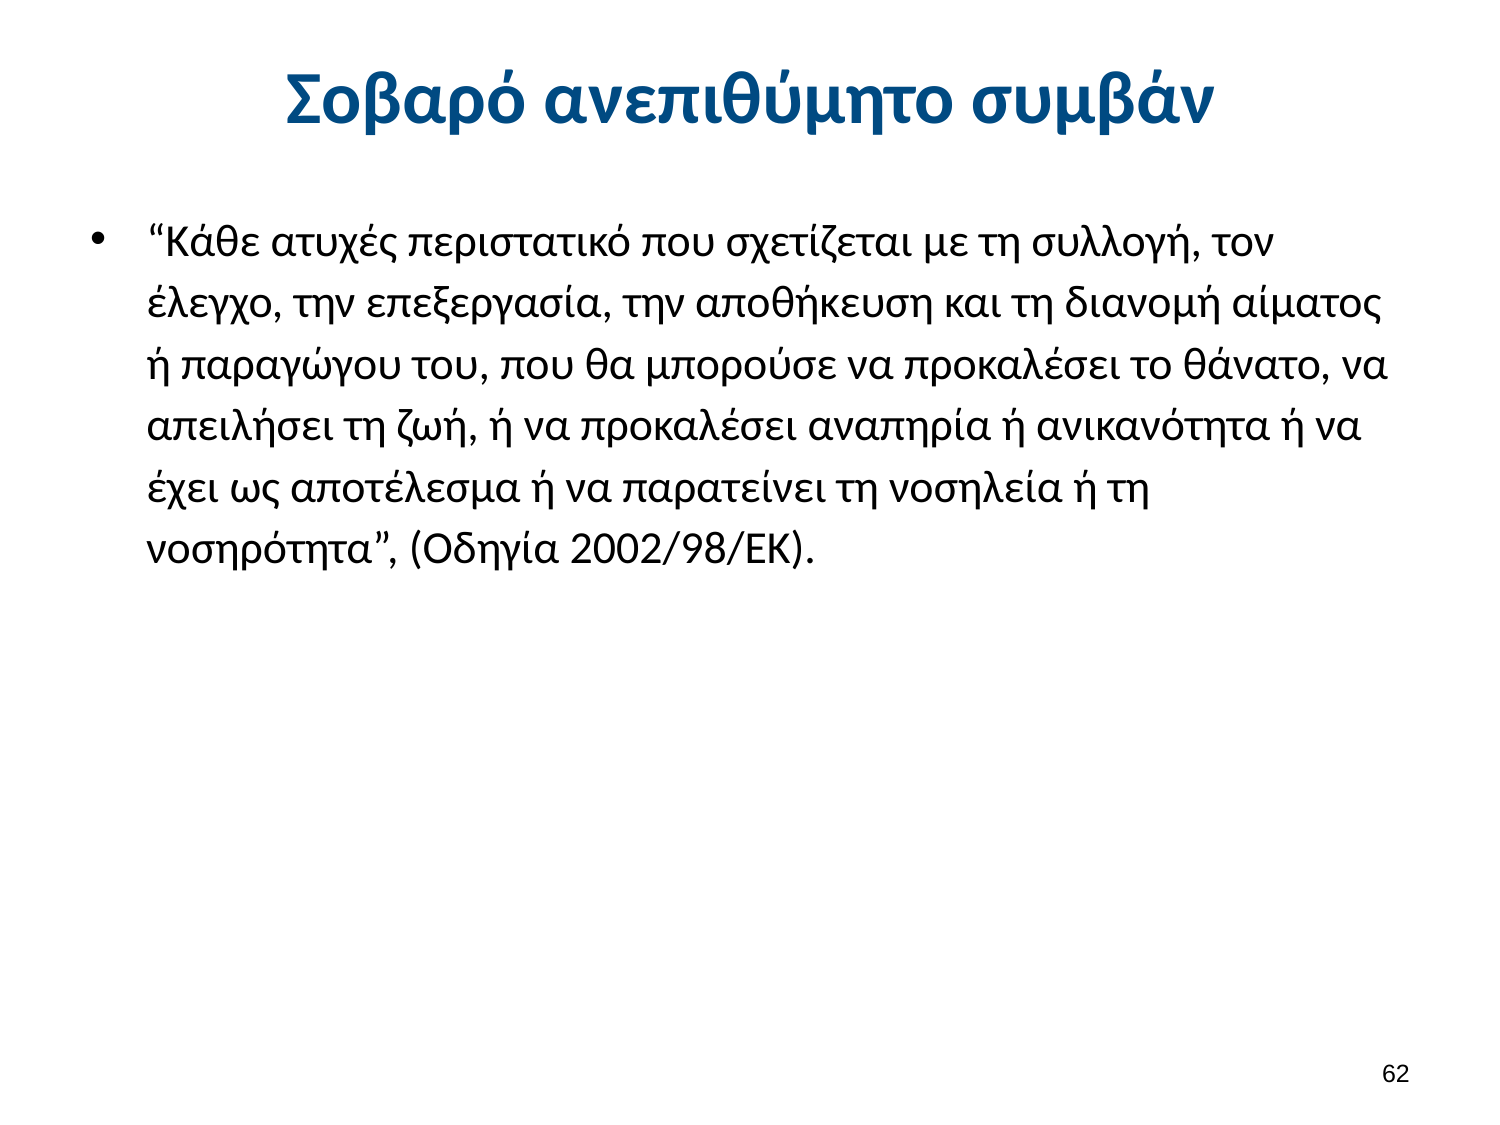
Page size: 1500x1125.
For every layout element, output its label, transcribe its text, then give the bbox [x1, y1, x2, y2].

slide_number 61 [1074, 1042, 1425, 1103]
title Σοβαρό ανεπιθύμητο συμβάν [76, 19, 1427, 169]
list “Κάθε ατυχές περιστατικό που σχετίζεται με τη συλλογή, τον έλεγχο, την επεξεργασία, την αποθήκευση και τη διανομή αίματος ή παραγώγου του, που θα μπορούσε να προκαλέσει το θάνατο, να απειλήσει τη ζωή, ή να προκαλέσει αναπηρία ή ανικανότητα ή να έχει ως αποτέλεσμα ή να παρατείνει τη νοσηλεία ή τη νοσηρότητα”, (Οδηγία 2002/98/ΕΚ). [75, 196, 1425, 1024]
